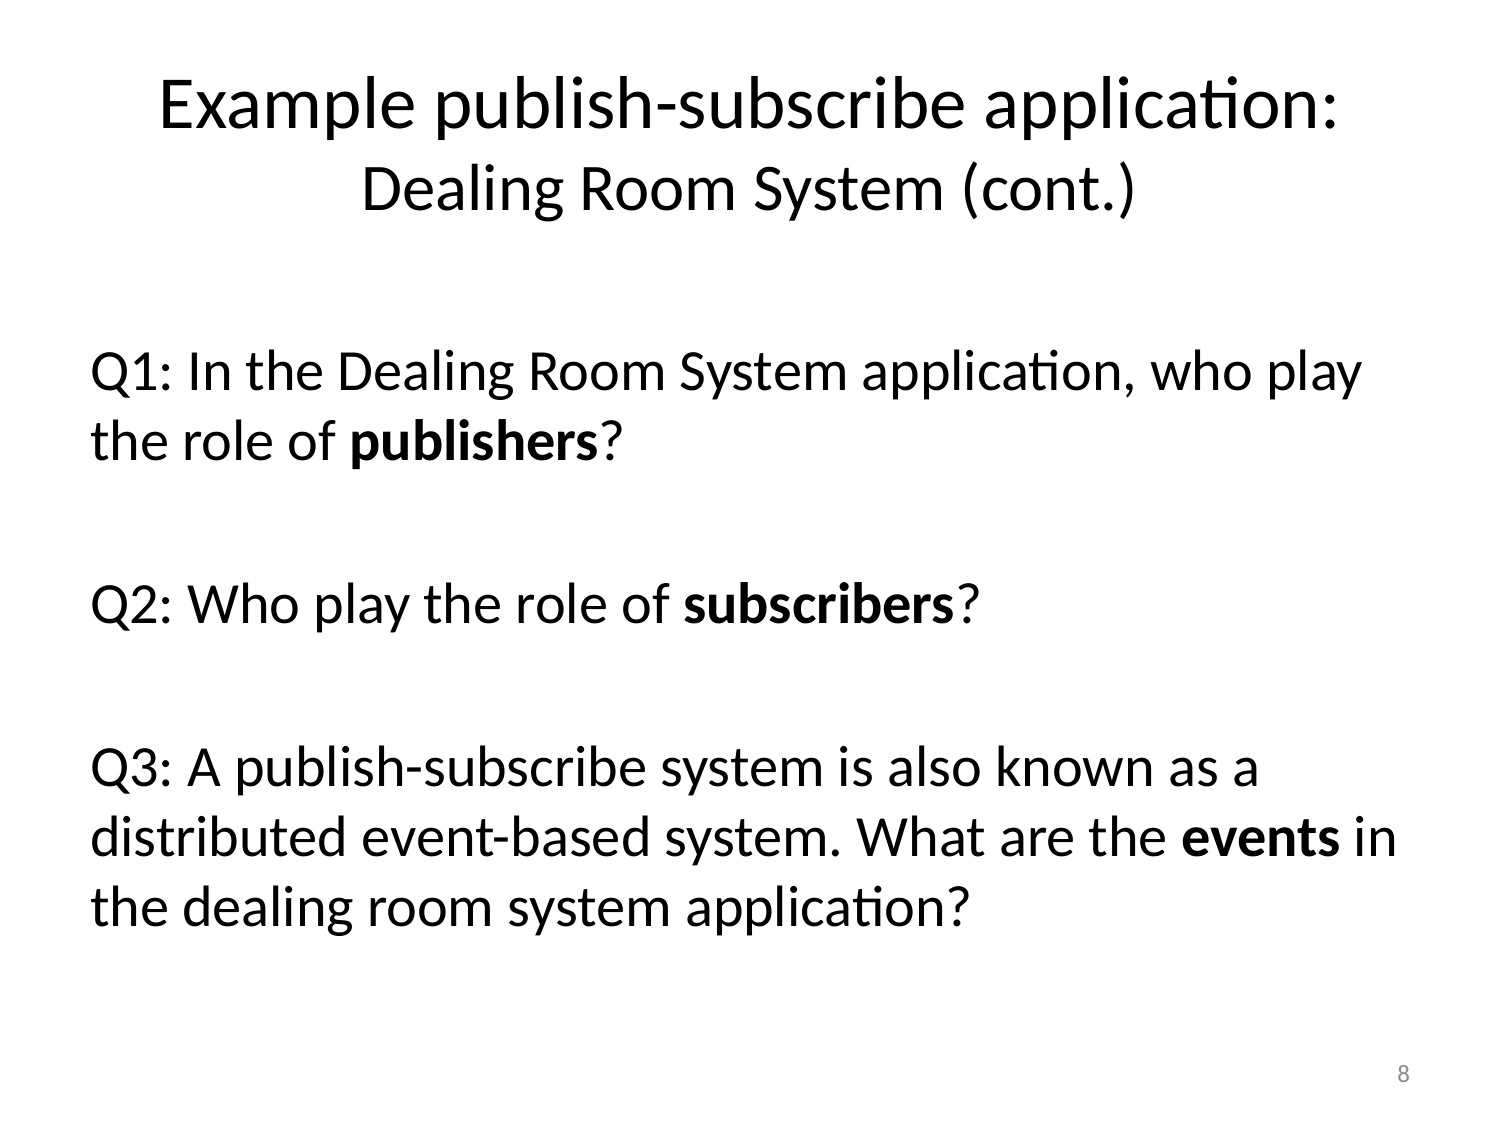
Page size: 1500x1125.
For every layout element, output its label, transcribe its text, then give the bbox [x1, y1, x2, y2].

list Q1: In the Dealing Room System application, who play the role of publishers? Q2: Who play the role of subscribers? Q3: A publish-subscribe system is also known as a distributed event-based system. What are the events in the dealing room system application? [75, 324, 1425, 1005]
slide_number 8 [1074, 1042, 1425, 1103]
title Example publish-subscribe application: Dealing Room System (cont.) [75, 45, 1425, 233]
